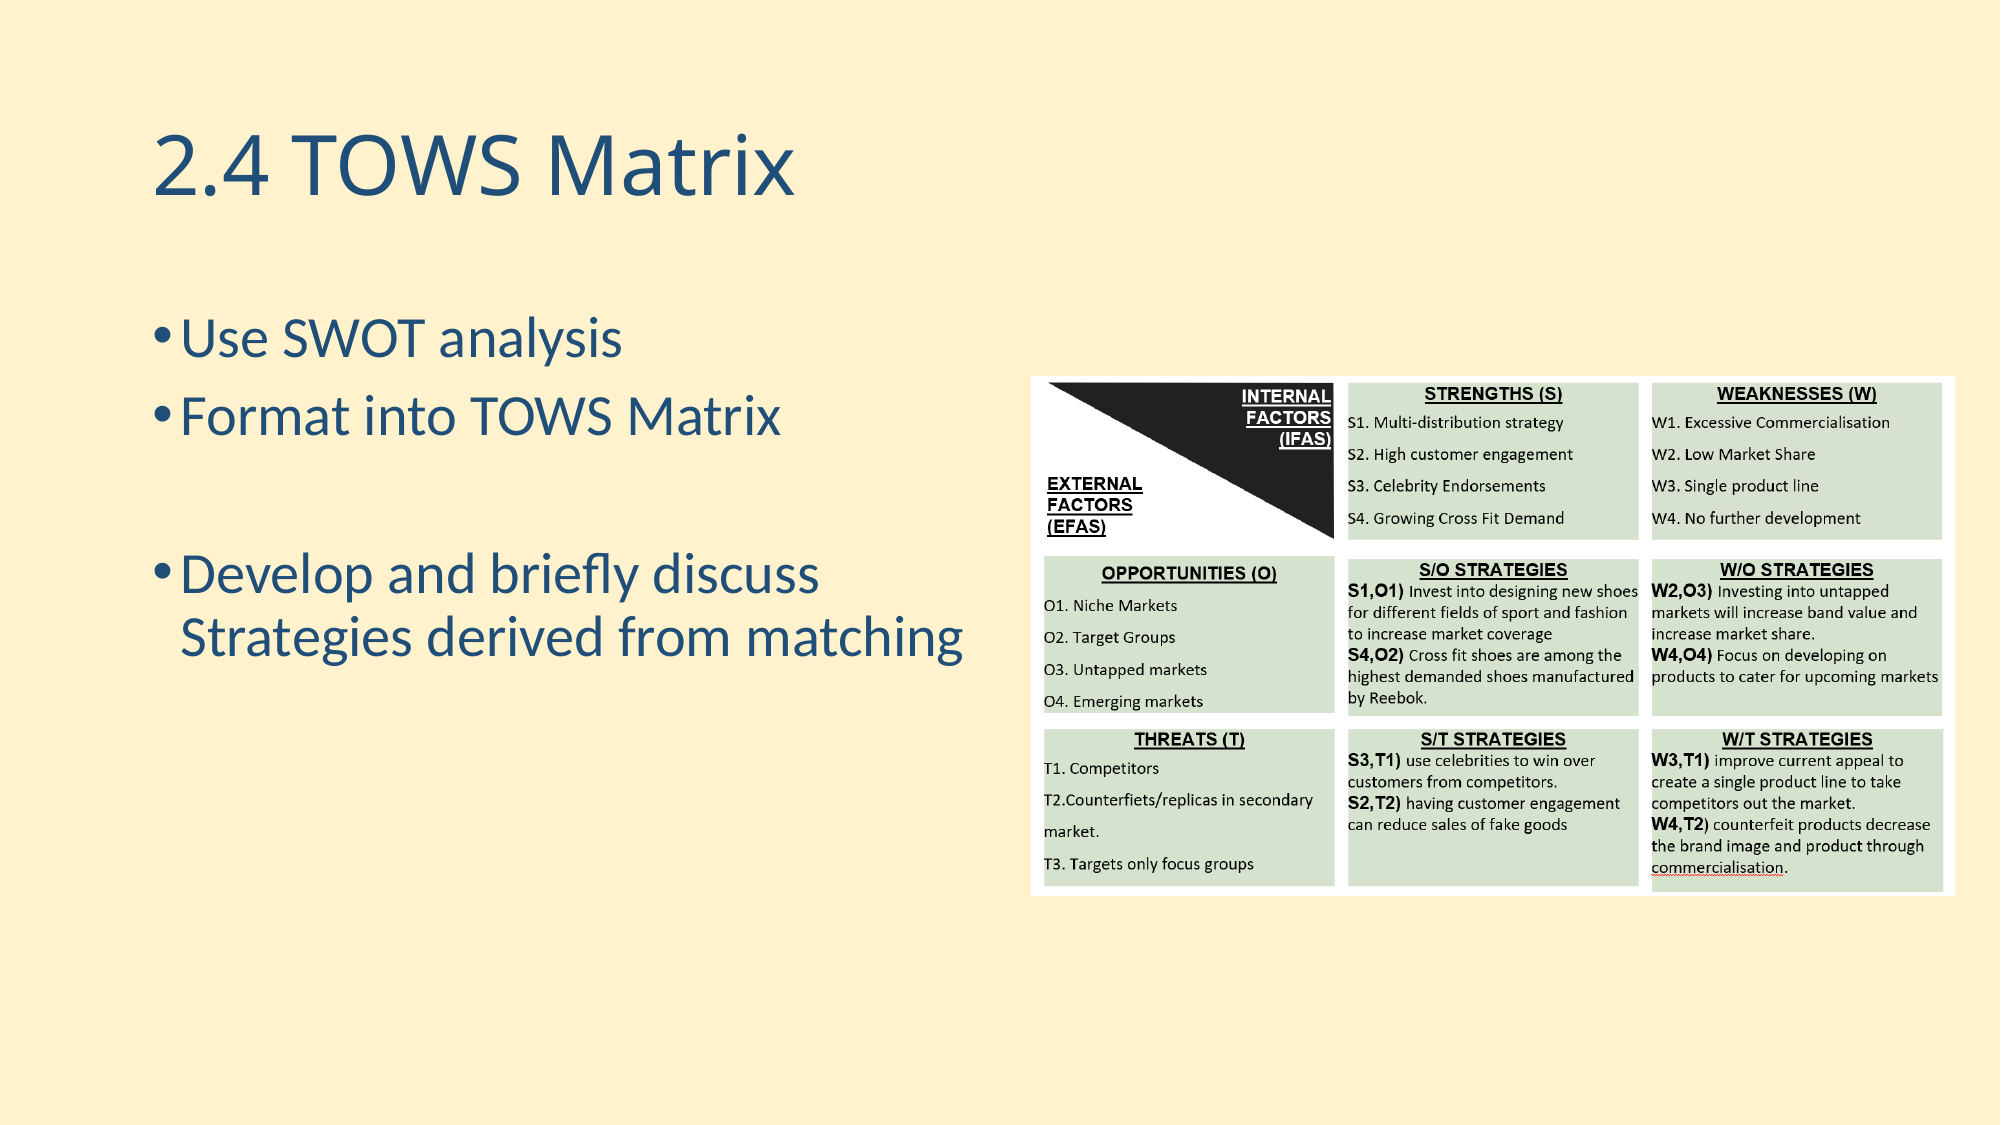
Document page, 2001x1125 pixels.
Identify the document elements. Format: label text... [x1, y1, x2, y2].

title 2.4 TOWS Matrix [137, 59, 1863, 278]
list Use SWOT analysis Format into TOWS Matrix Develop and briefly discuss Strategies derived from matching [137, 299, 988, 1014]
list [1031, 376, 1955, 896]
